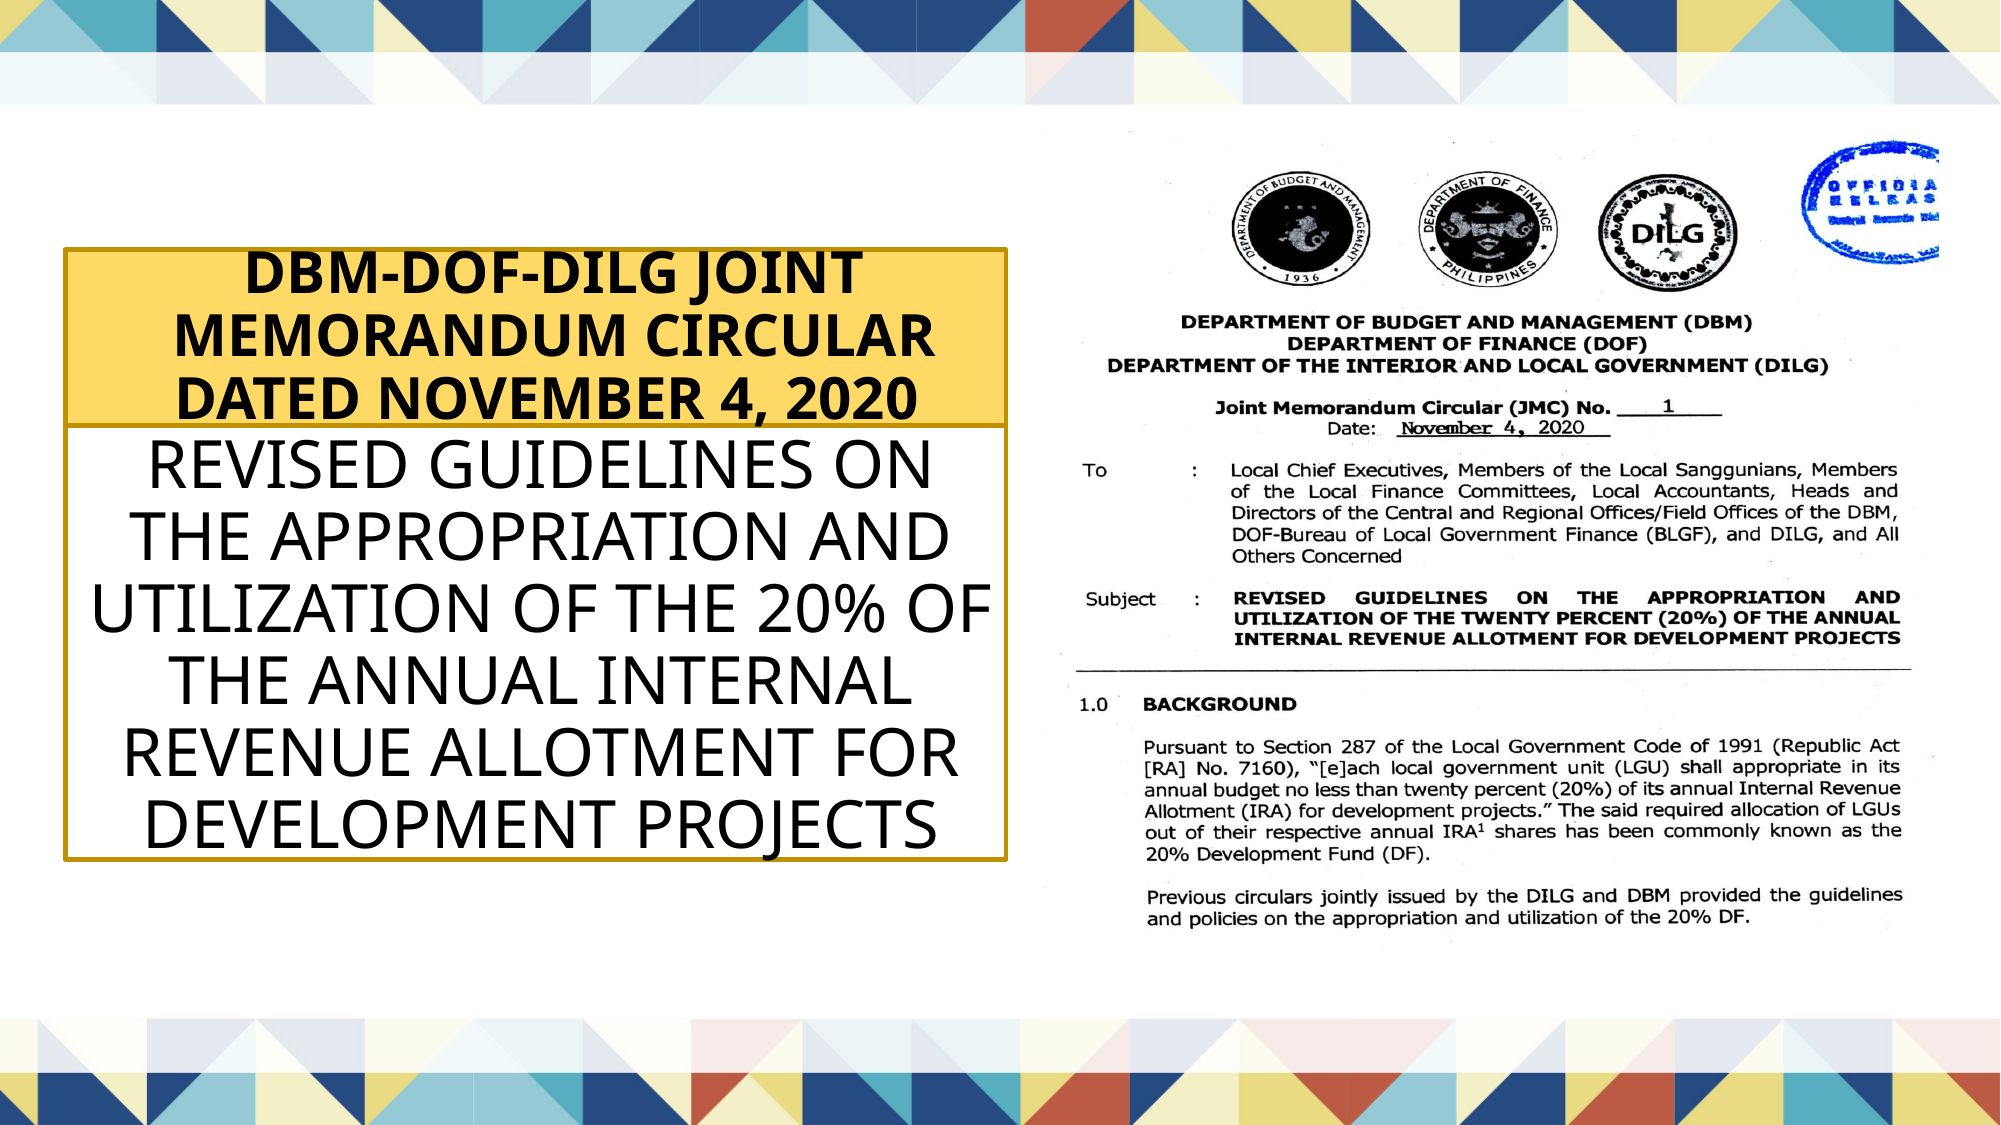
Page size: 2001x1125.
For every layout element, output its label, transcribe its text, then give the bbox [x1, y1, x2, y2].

picture [0, 0, 2001, 1125]
text_box [65, 249, 1007, 426]
text_box DBM-DOF-DILG JOINT MEMORANDUM CIRCULAR DATED NOVEMBER 4, 2020 [89, 282, 1019, 393]
text_box REVISED GUIDELINES ON THE APPROPRIATION AND UTILIZATION OF THE 20% OF THE ANNUAL INTERNAL REVENUE ALLOTMENT FOR DEVELOPMENT PROJECTS [76, 518, 1006, 776]
text_box [65, 426, 1007, 860]
